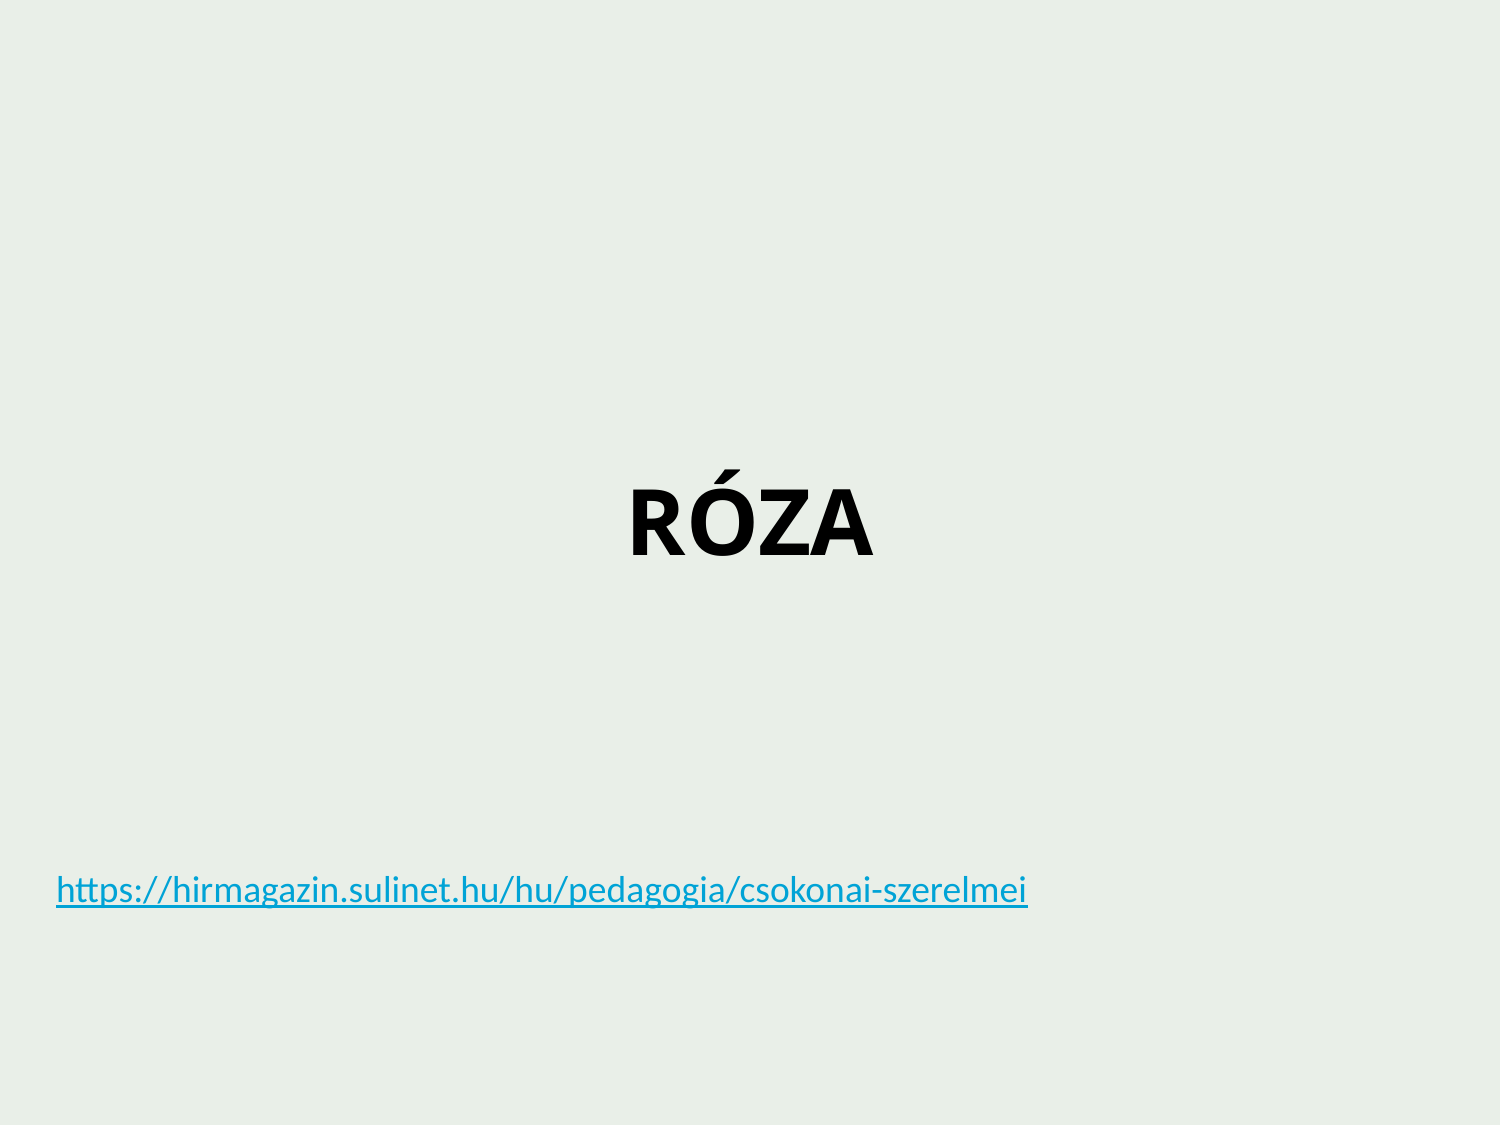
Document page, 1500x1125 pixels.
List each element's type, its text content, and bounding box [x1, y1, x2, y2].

text_box https://hirmagazin.sulinet.hu/hu/pedagogia/csokonai-szerelmei [41, 857, 1447, 963]
text_box RÓZA [395, 456, 1105, 581]
